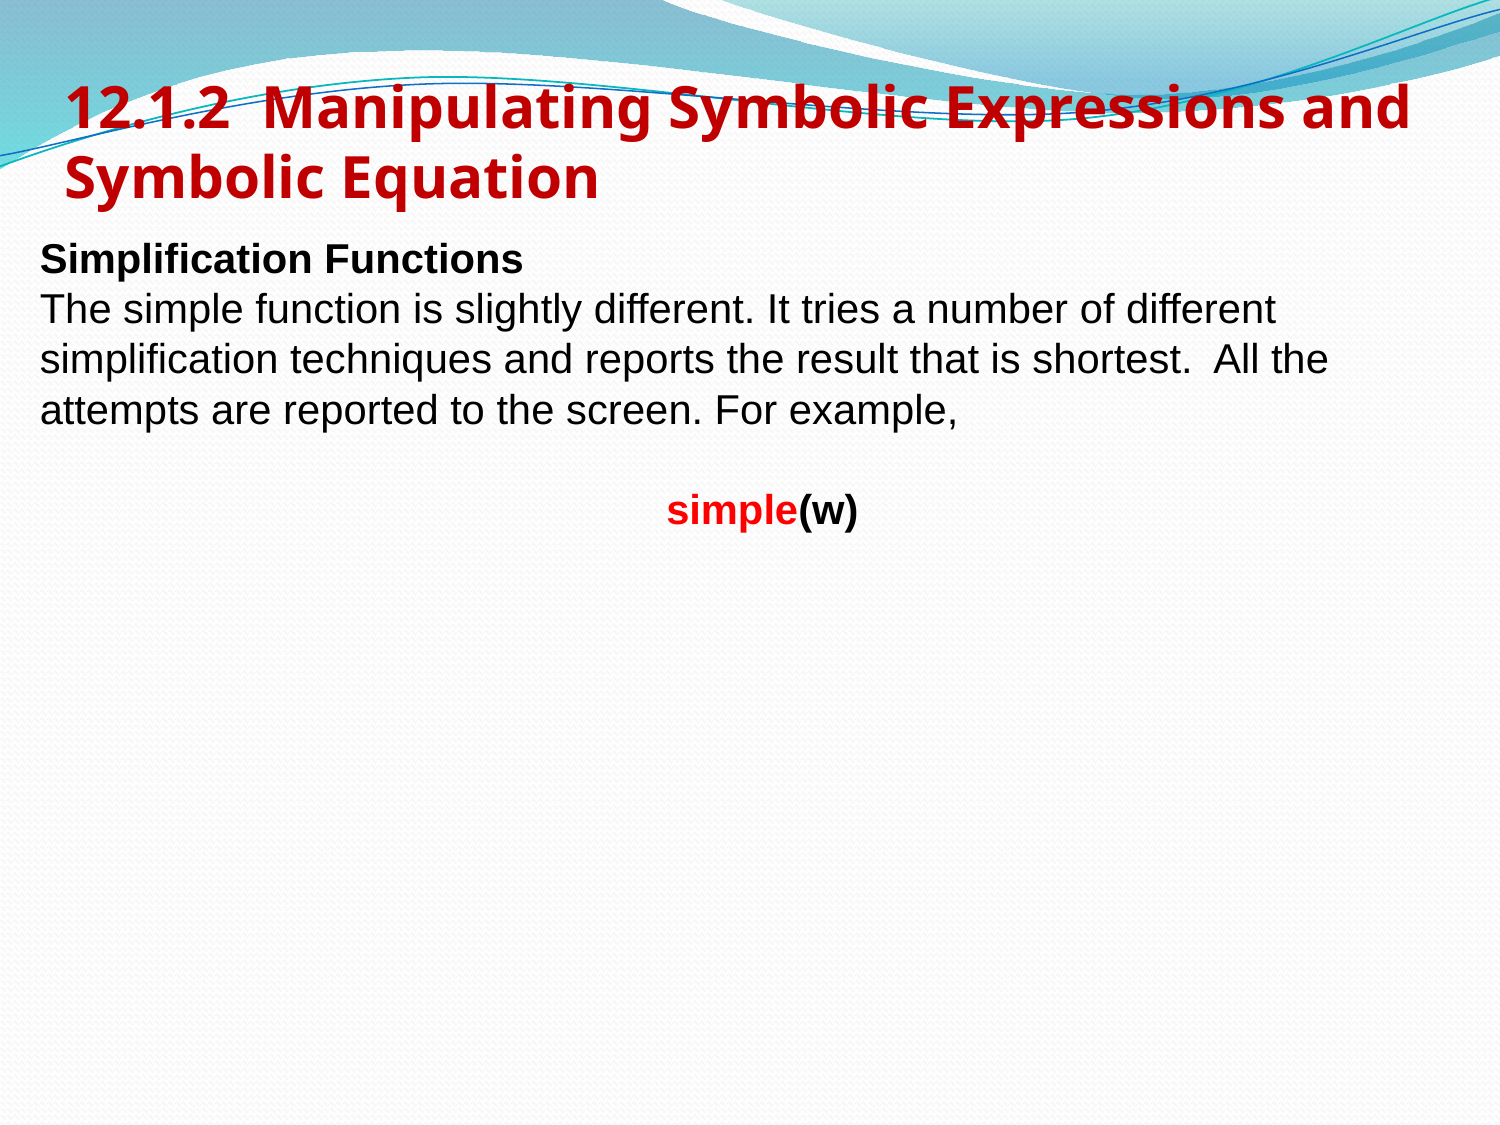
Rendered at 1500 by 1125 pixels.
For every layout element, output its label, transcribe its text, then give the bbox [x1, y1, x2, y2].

text_box 12.1.2 Manipulating Symbolic Expressions and Symbolic Equation [49, 62, 1475, 218]
text_box Simplification Functions The simple function is slightly different. It tries a number of different simplification techniques and reports the result that is shortest. All the attempts are reported to the screen. For example, simple(w) [24, 174, 1500, 590]
